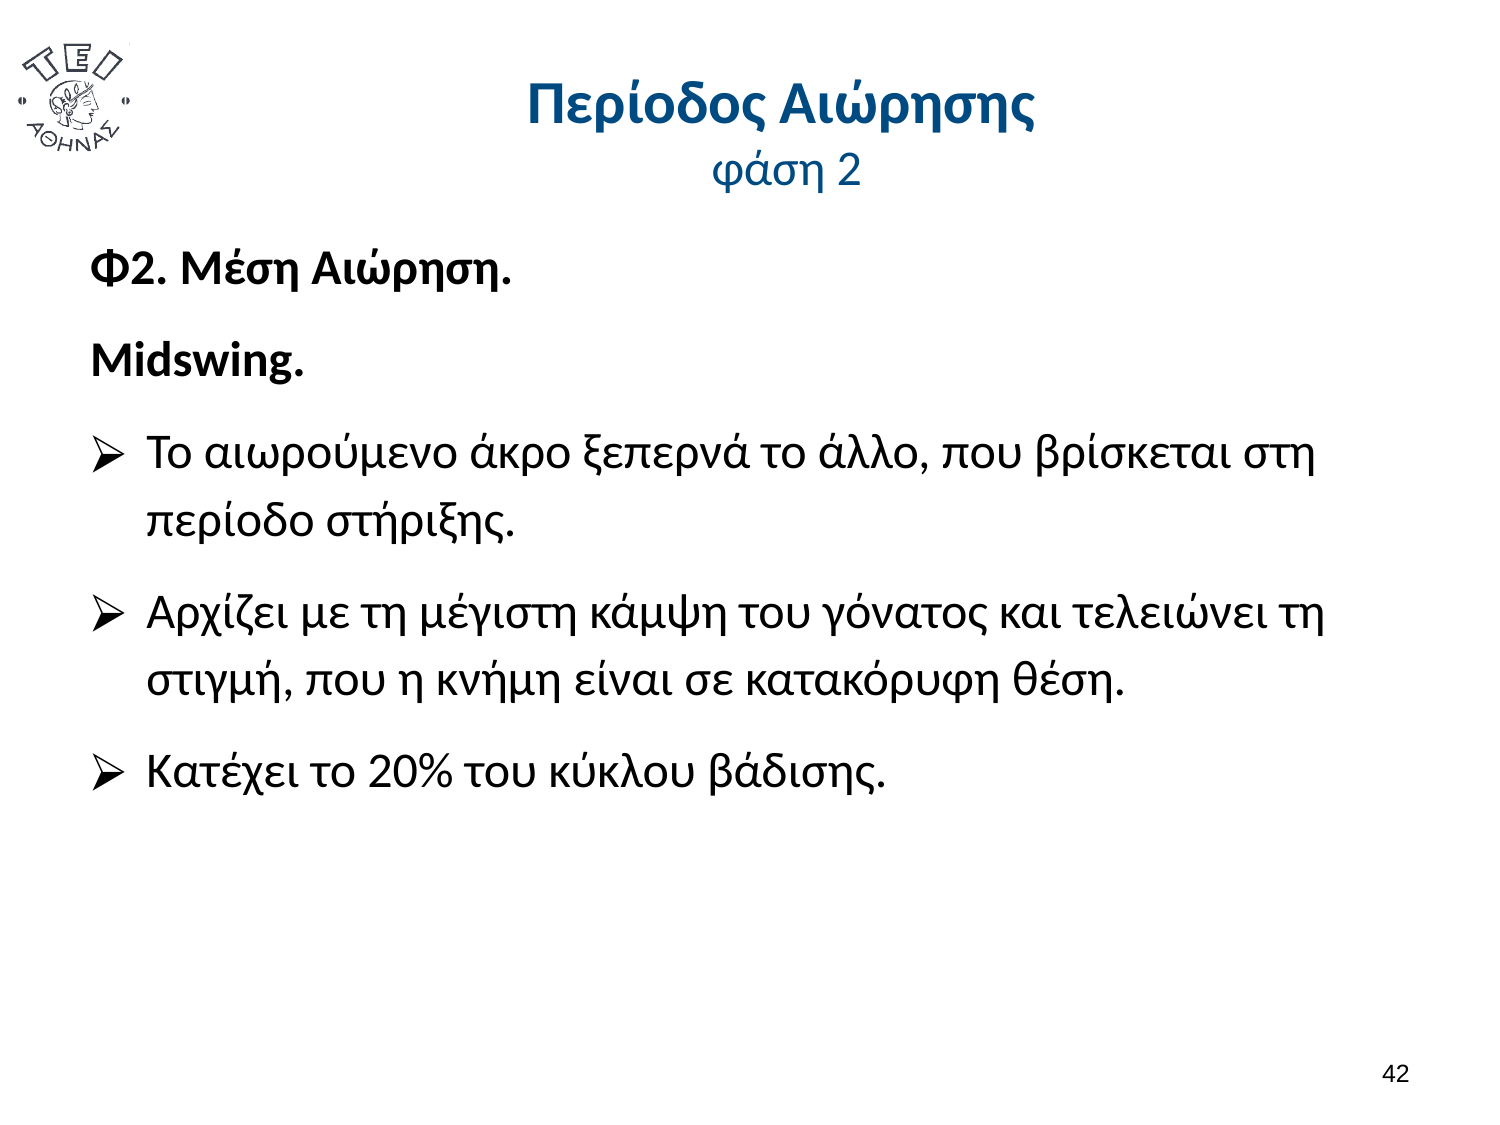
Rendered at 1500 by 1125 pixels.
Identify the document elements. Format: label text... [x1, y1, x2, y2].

title Περίοδος Αιώρησης φάση 2 [123, 54, 1439, 204]
list Φ2. Μέση Αιώρηση. Midswing. Το αιωρούμενο άκρο ξεπερνά το άλλο, που βρίσκεται στη περίοδο στήριξης. Αρχίζει με τη μέγιστη κάμψη του γόνατος και τελειώνει τη στιγμή, που η κνήμη είναι σε κατακόρυφη θέση. Κατέχει το 20% του κύκλου βάδισης. [75, 219, 1447, 1024]
picture [17, 42, 130, 157]
slide_number 41 [1074, 1042, 1425, 1103]
